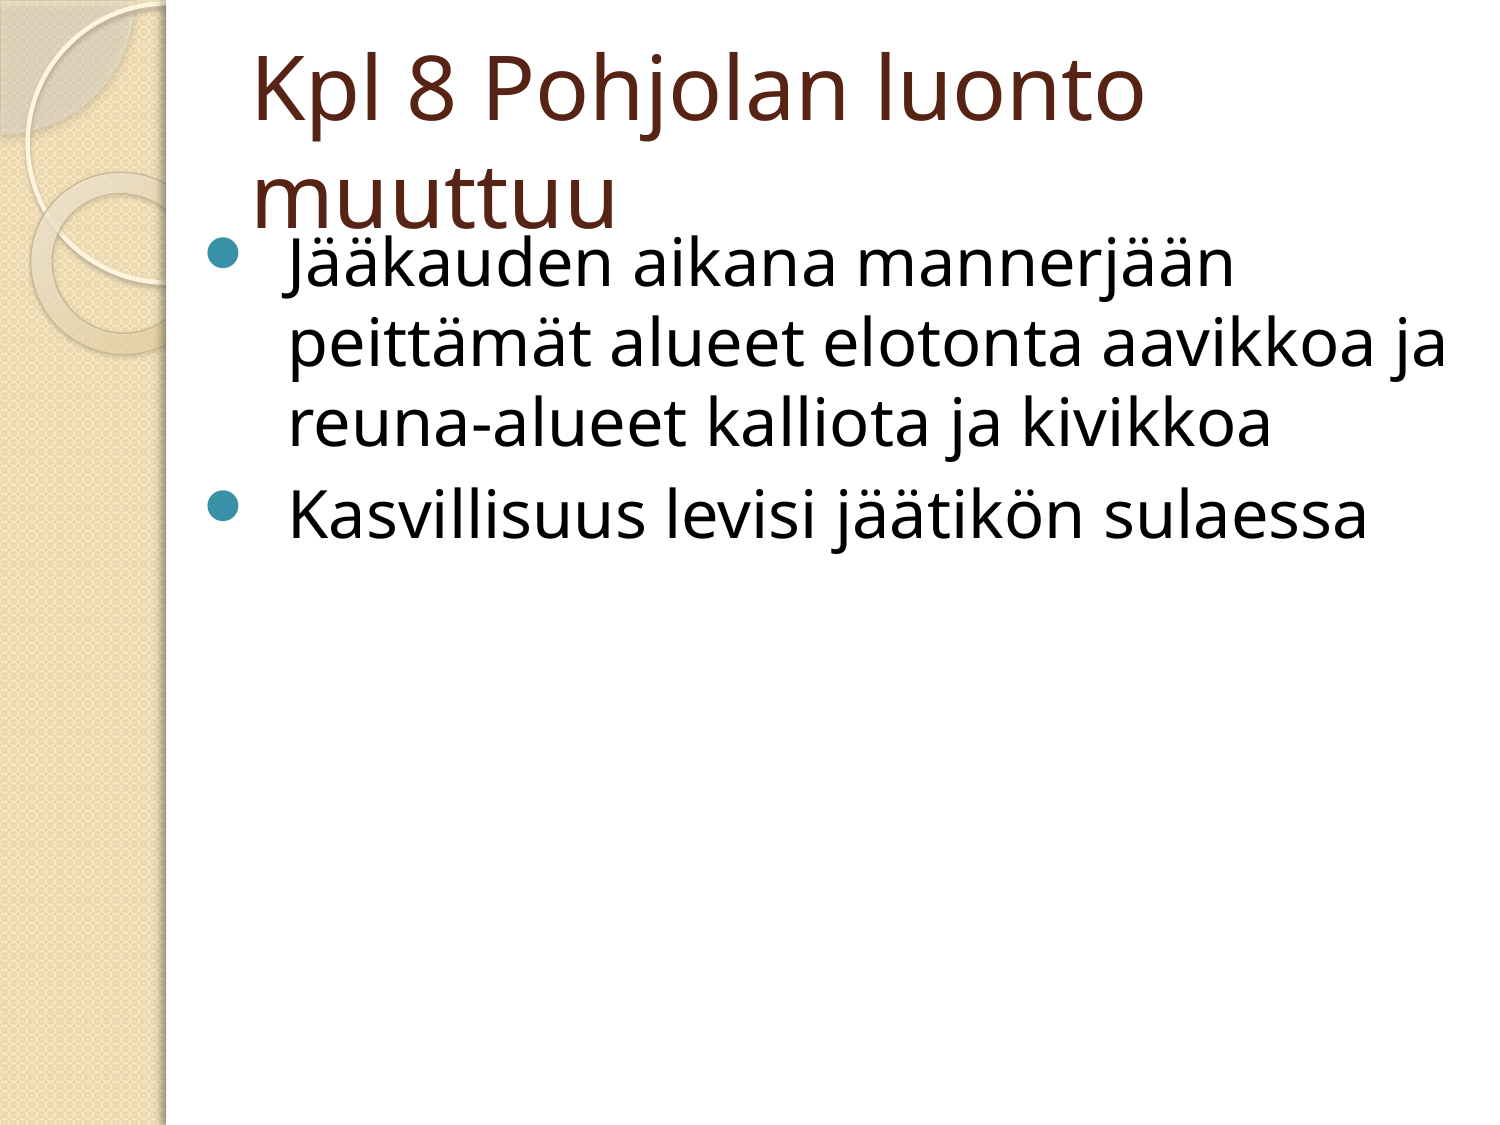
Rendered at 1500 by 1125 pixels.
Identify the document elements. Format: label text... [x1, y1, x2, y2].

title Kpl 8 Pohjolan luonto muuttuu [235, 45, 1466, 212]
list Jääkauden aikana mannerjään peittämät alueet elotonta aavikkoa ja reuna-alueet kalliota ja kivikkoa Kasvillisuus levisi jäätikön sulaessa [174, 212, 1500, 1125]
